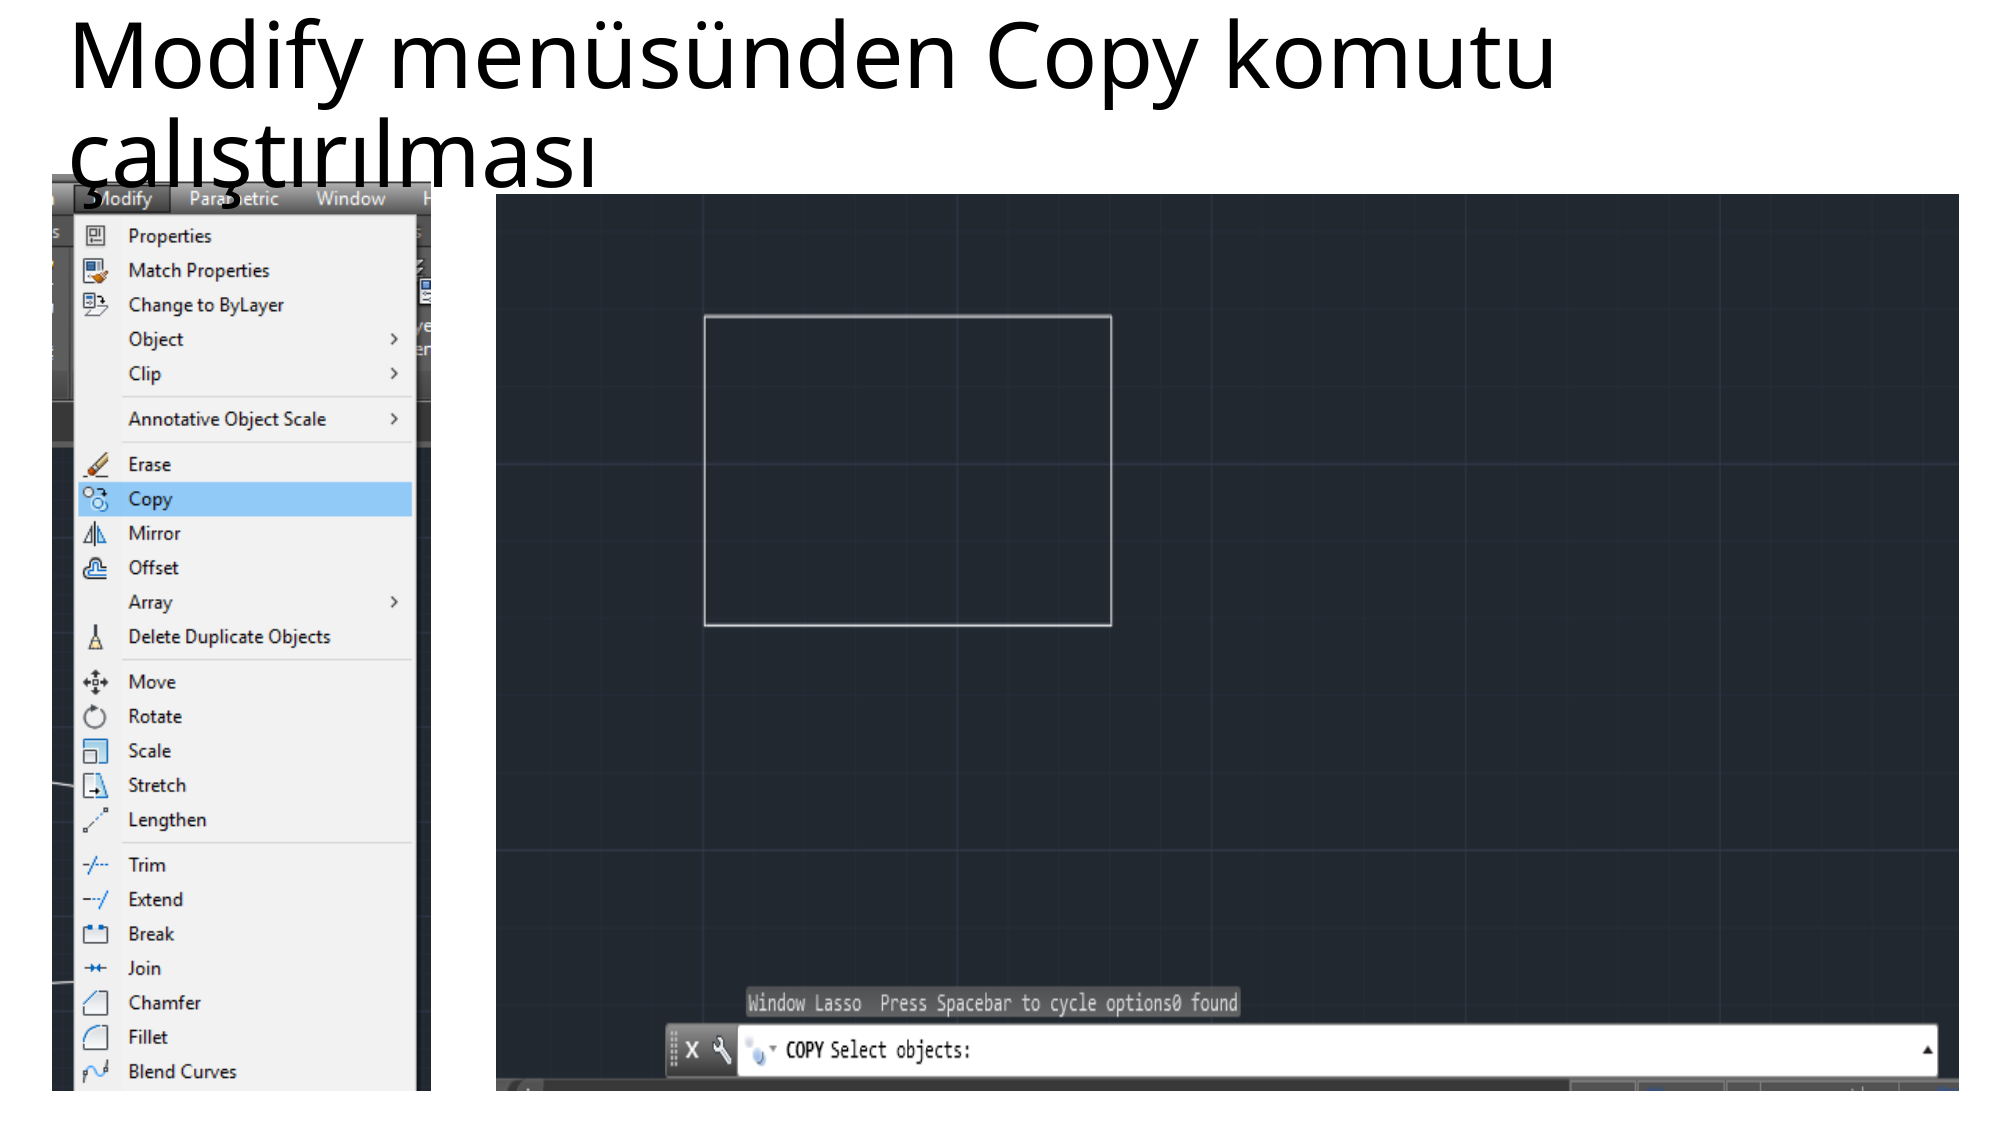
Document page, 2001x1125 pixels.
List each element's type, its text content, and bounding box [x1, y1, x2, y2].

picture [52, 174, 431, 1091]
picture [496, 194, 1959, 1091]
title Modify menüsünden Copy komutu çalıştırılması [52, 0, 1918, 218]
